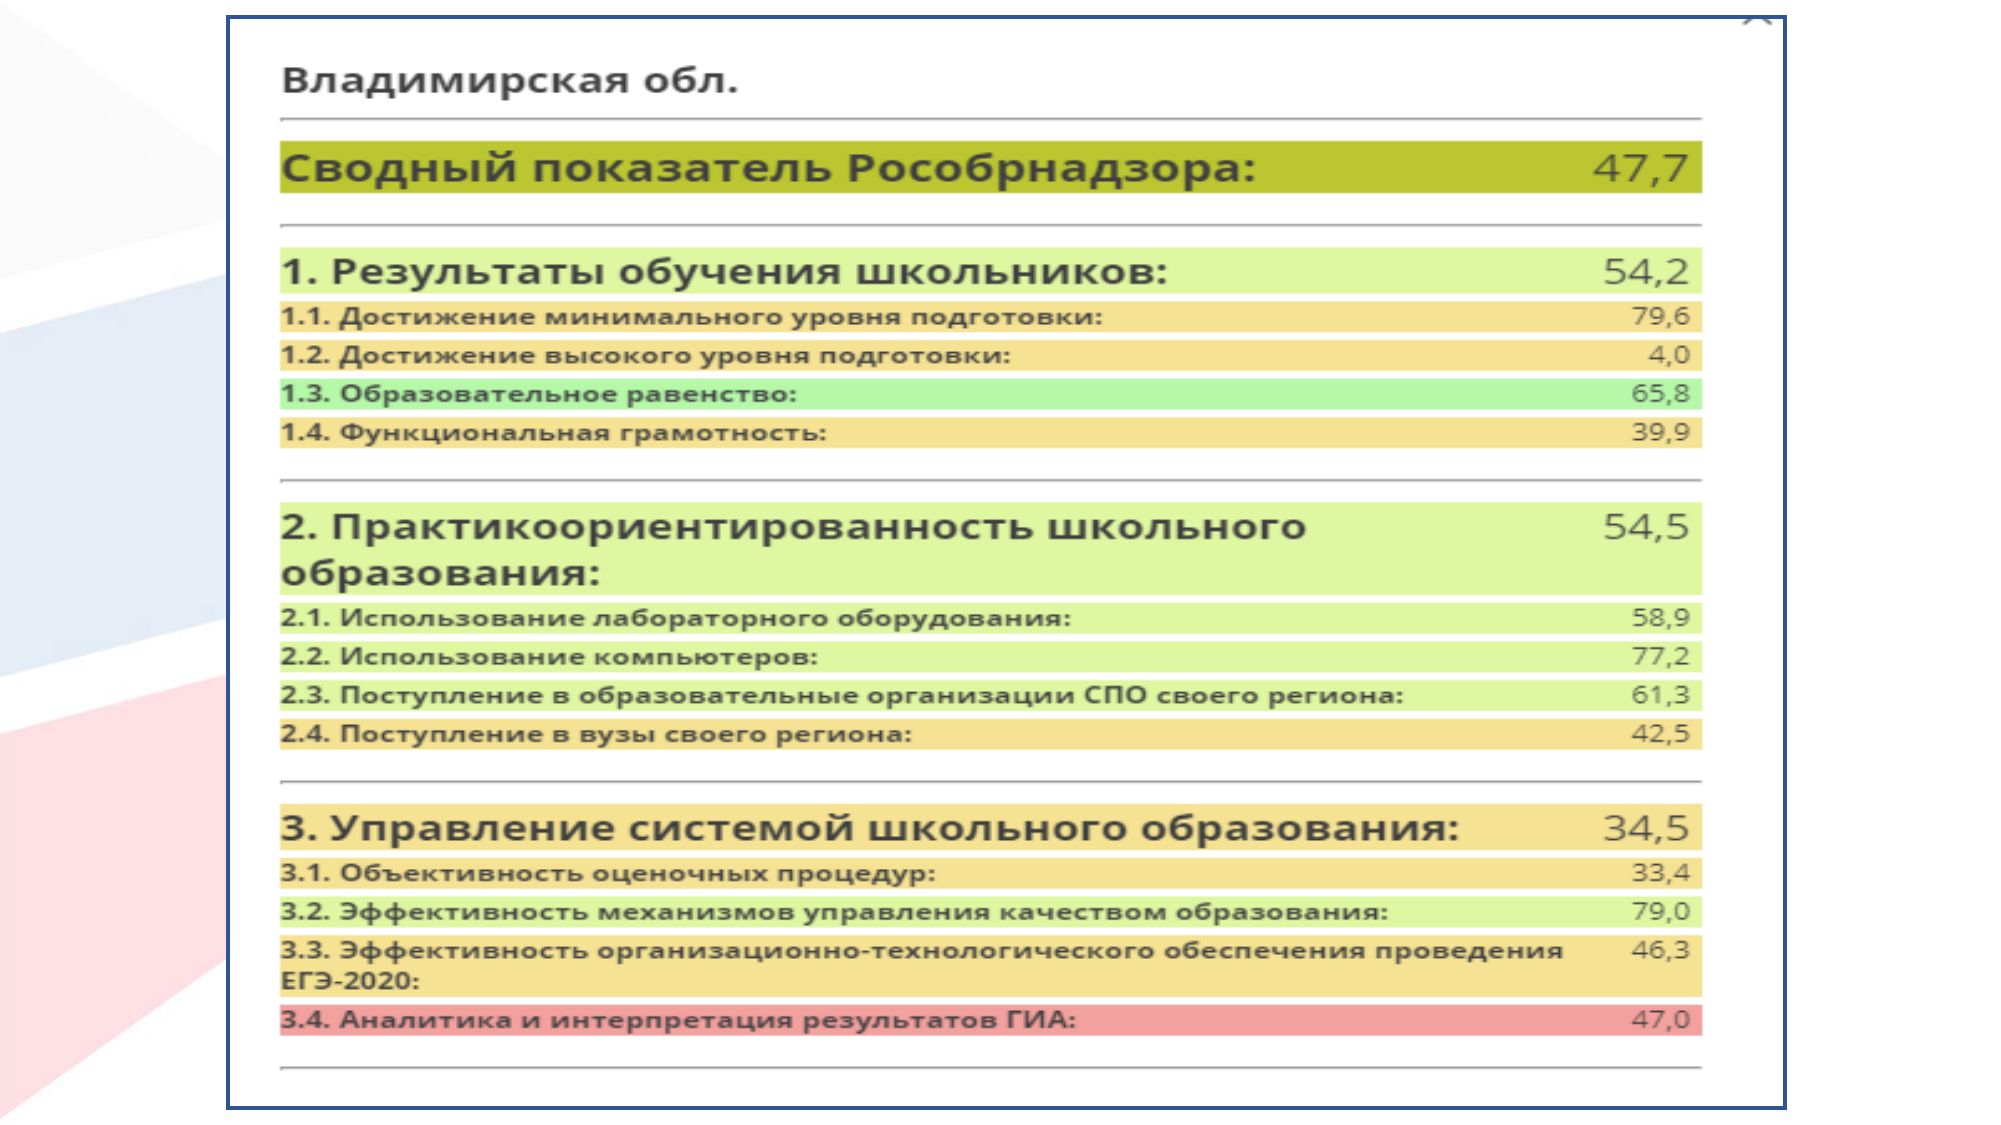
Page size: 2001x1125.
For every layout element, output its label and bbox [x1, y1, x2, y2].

list [230, 19, 1783, 1106]
picture [0, 0, 2001, 1125]
